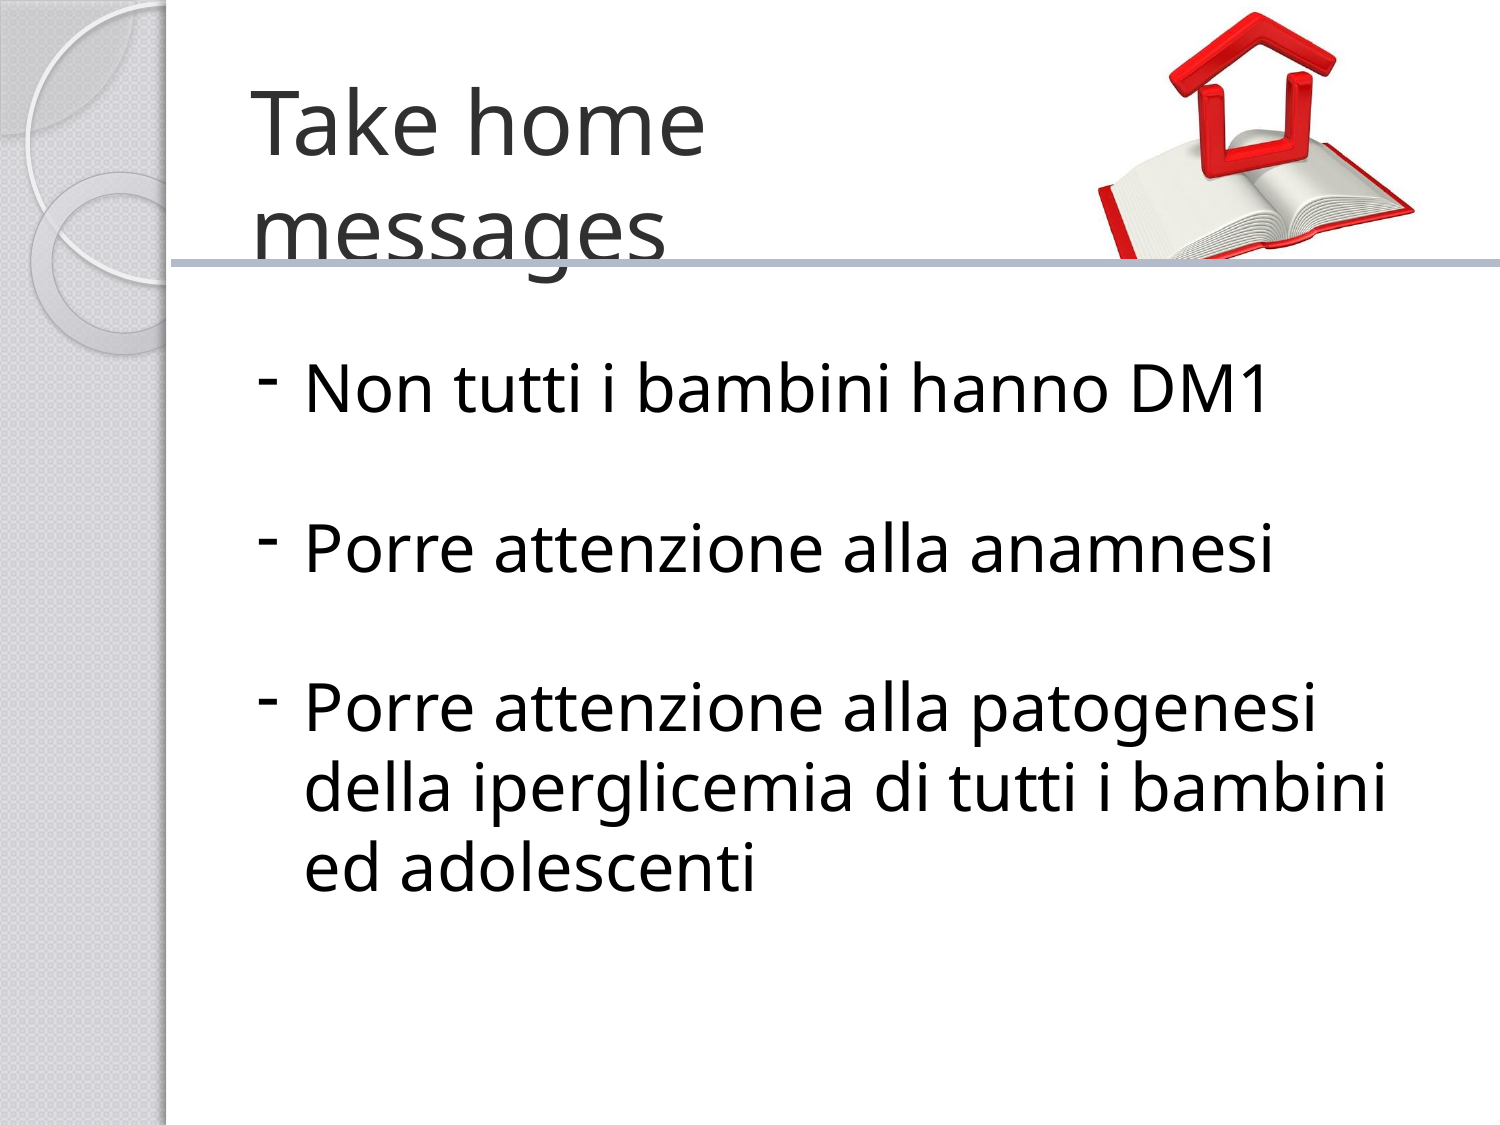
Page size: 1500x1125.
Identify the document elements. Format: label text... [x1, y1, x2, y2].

picture [1033, 7, 1462, 263]
title Take home messages [235, 79, 1026, 259]
text_box Non tutti i bambini hanno DM1 Porre attenzione alla anamnesi Porre attenzione alla patogenesi della iperglicemia di tutti i bambini ed adolescenti [242, 338, 1424, 913]
